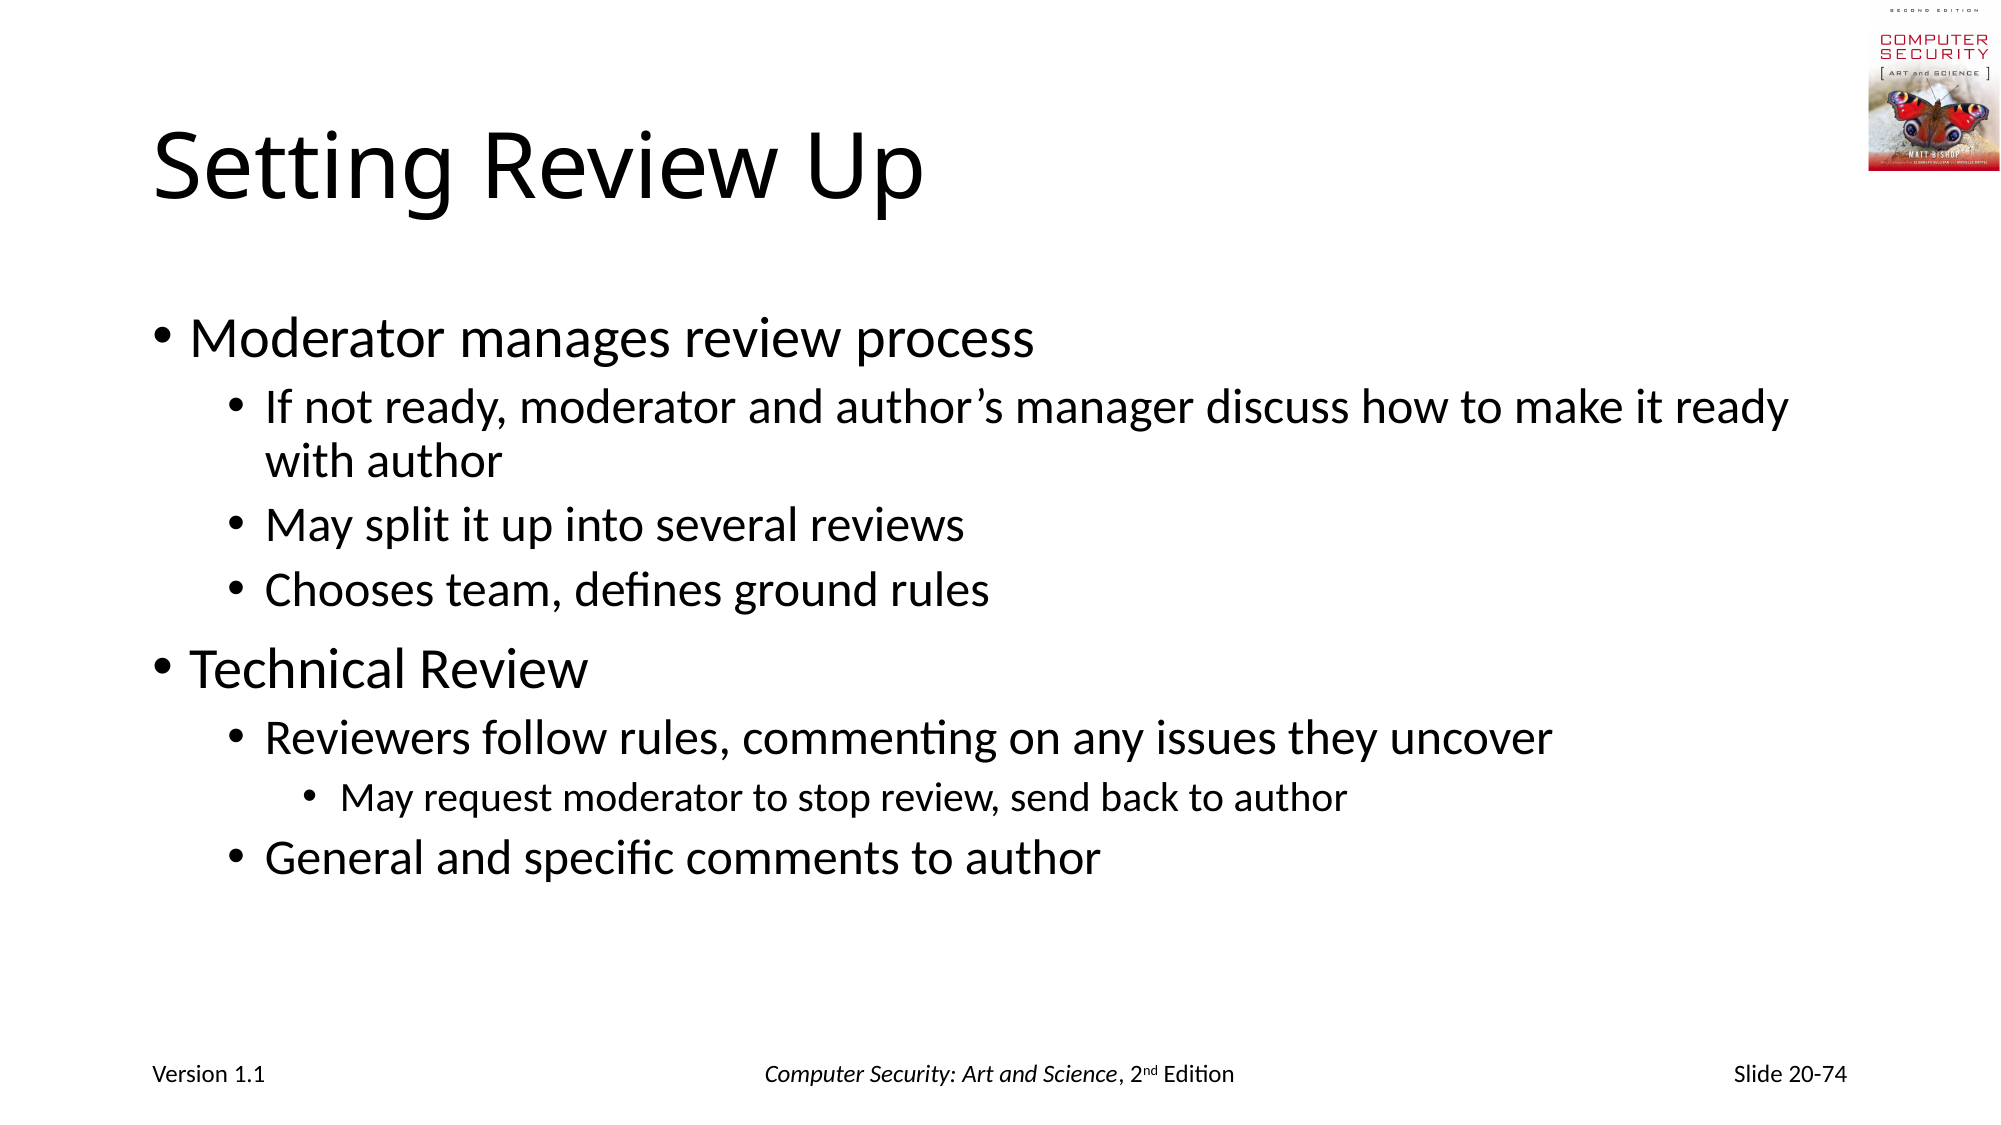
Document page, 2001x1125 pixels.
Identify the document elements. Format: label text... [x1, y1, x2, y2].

slide_number Version 1.1 [137, 1042, 588, 1103]
list Moderator manages review process If not ready, moderator and author’s manager discuss how to make it ready with author May split it up into several reviews Chooses team, defines ground rules Technical Review Reviewers follow rules, commenting on any issues they uncover May request moderator to stop review, send back to author General and specific comments to author [137, 299, 1863, 1014]
slide_number Slide 20-74 [1412, 1042, 1863, 1103]
picture [1868, 0, 2000, 171]
title Setting Review Up [137, 59, 1863, 278]
footer Computer Security: Art and Science, 2nd Edition [662, 1042, 1338, 1103]
